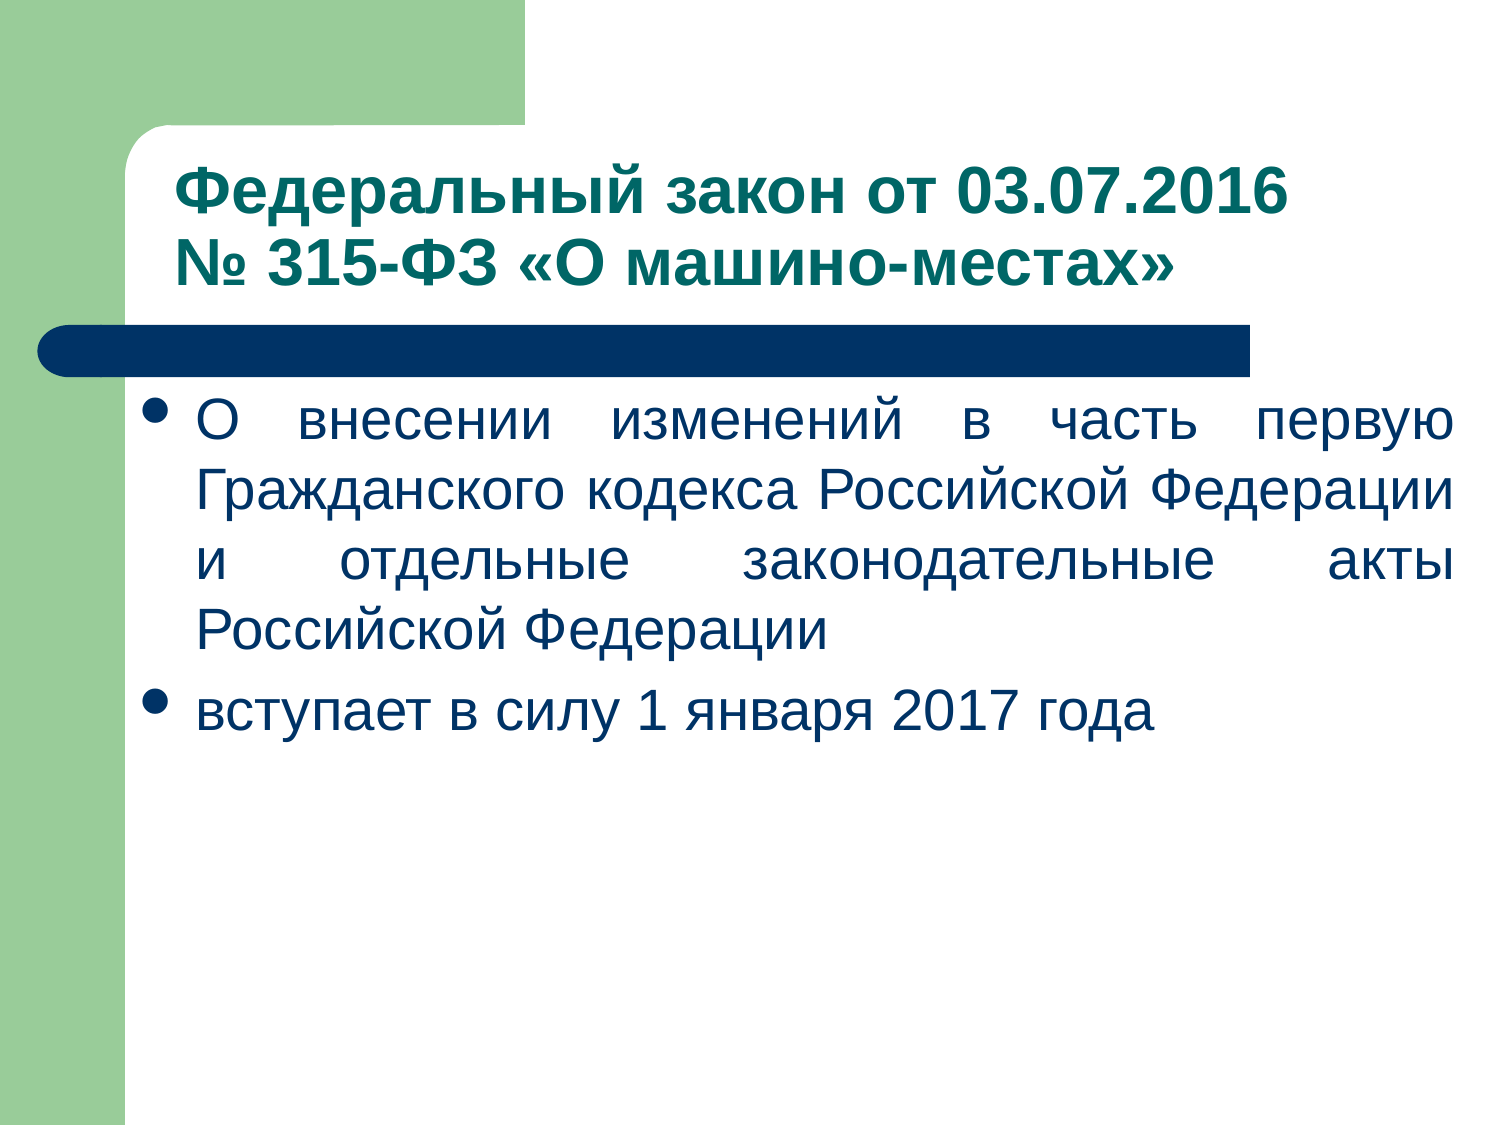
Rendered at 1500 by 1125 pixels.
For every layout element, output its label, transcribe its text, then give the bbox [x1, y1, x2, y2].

title Федеральный закон от 03.07.2016 № 315-ФЗ «О машино-местах» [159, 148, 1483, 327]
list О внесении изменений в часть первую Гражданского кодекса Российской Федерации и отдельные законодательные акты Российской Федерации вступает в силу 1 января 2017 года [123, 373, 1471, 1106]
